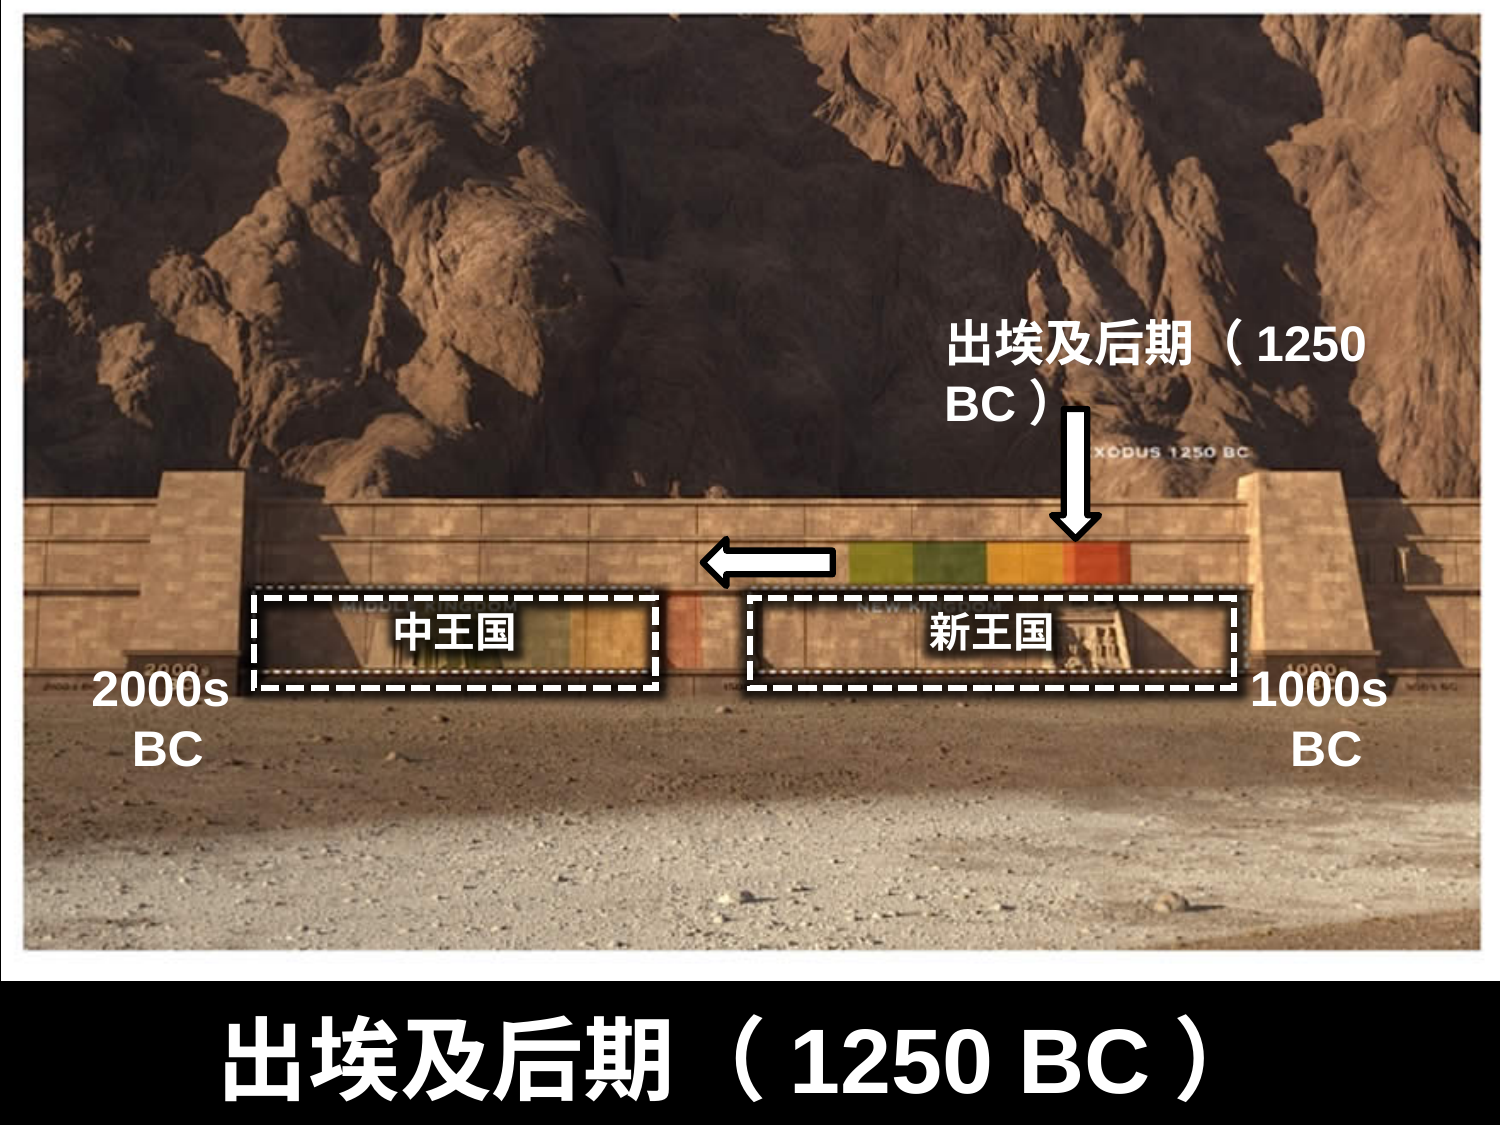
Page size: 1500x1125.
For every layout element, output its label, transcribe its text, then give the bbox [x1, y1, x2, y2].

title 出埃及后期（1250 BC） [5, 990, 1477, 1125]
picture [1, 0, 1500, 981]
